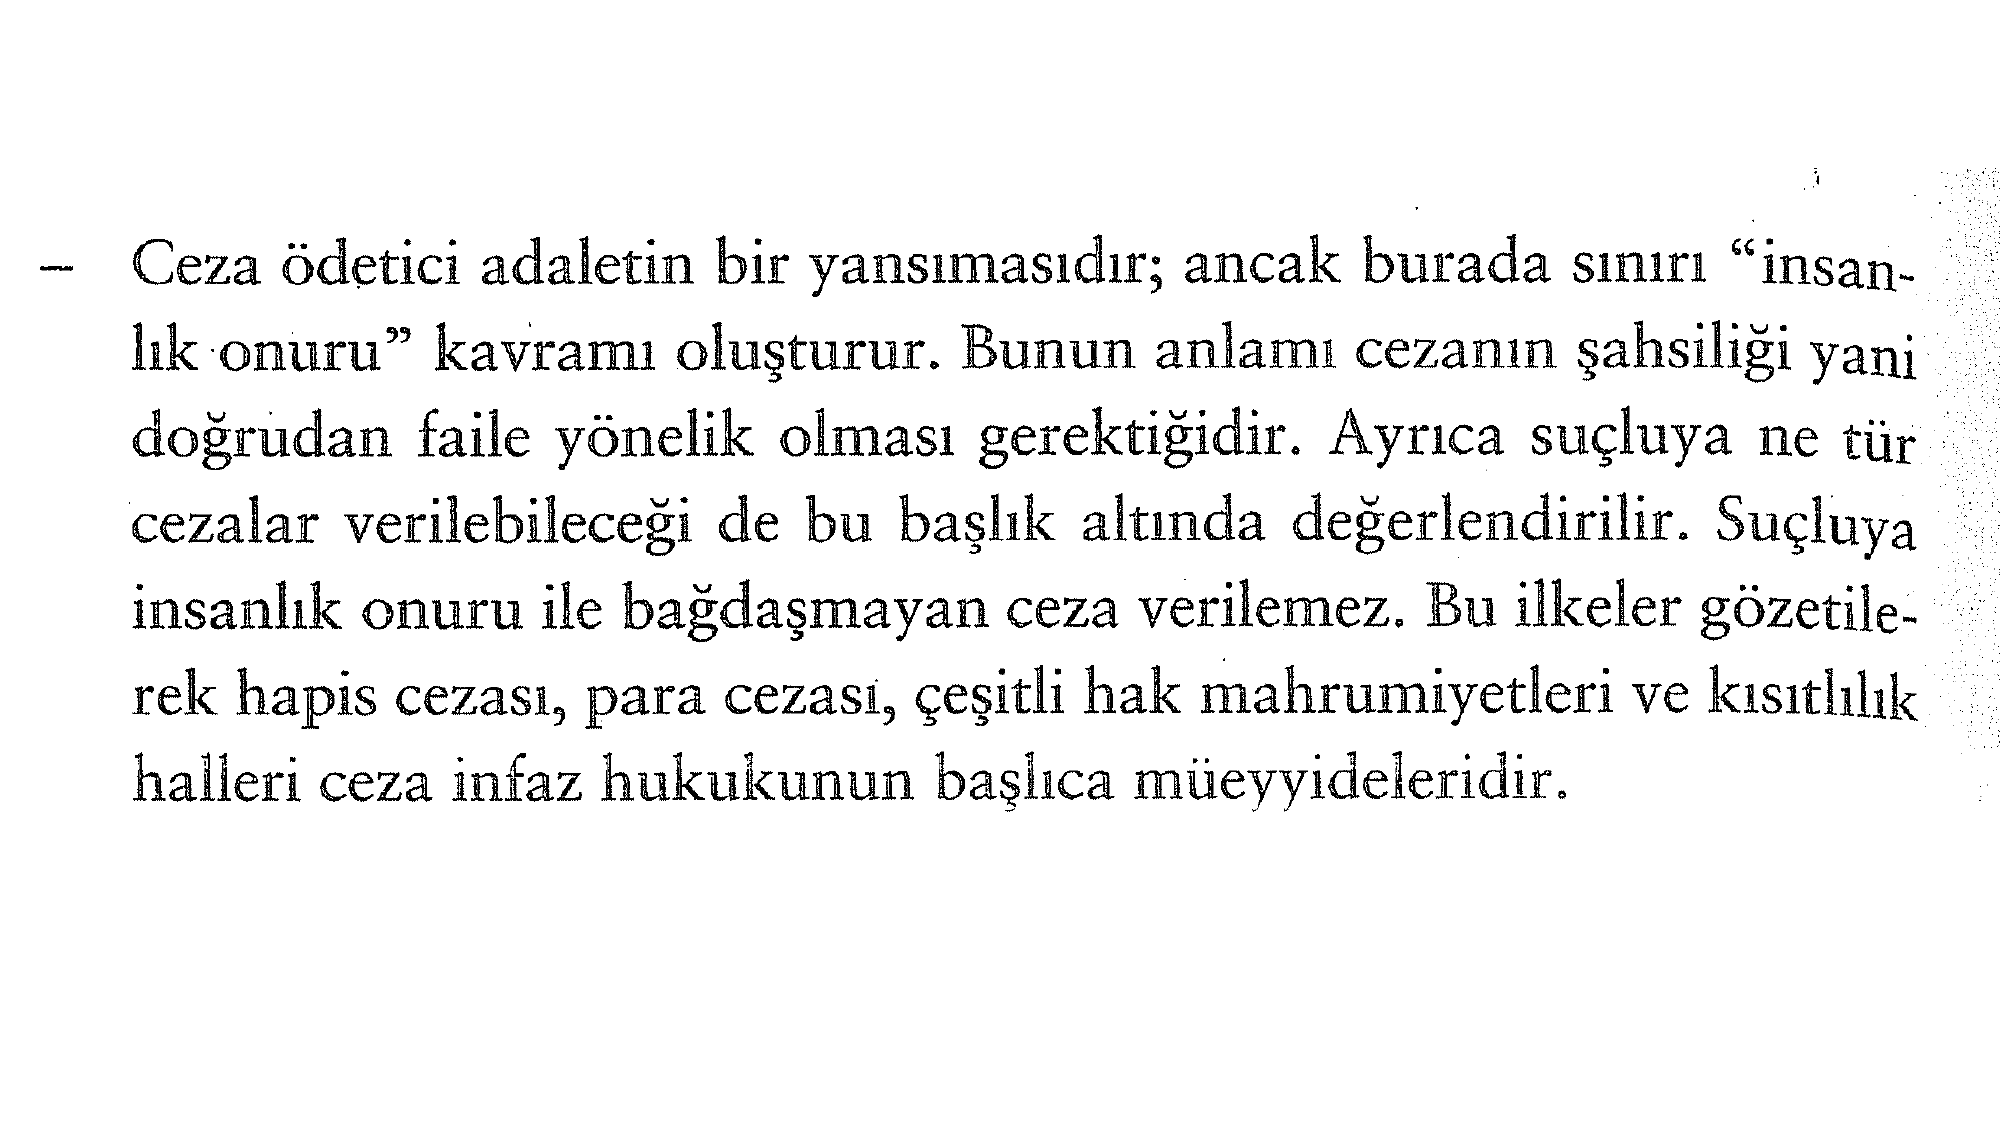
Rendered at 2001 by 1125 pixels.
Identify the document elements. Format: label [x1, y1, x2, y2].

picture [9, 168, 2000, 835]
